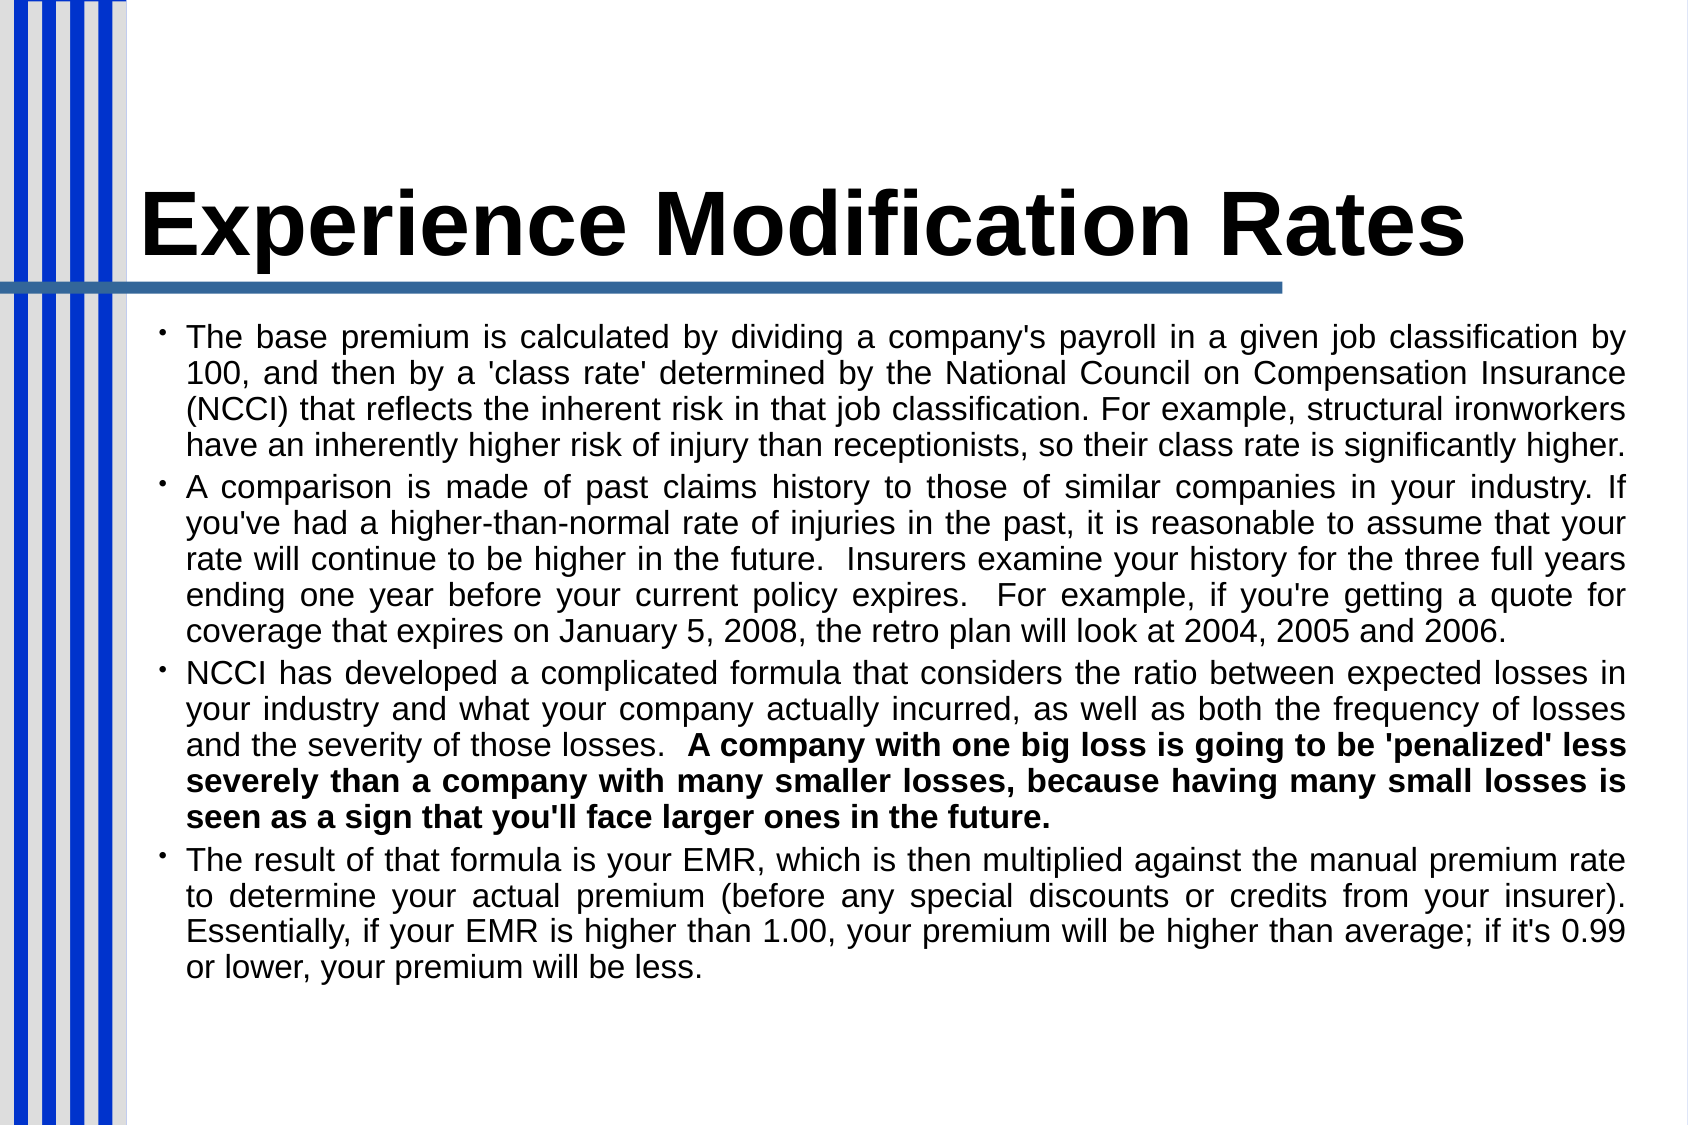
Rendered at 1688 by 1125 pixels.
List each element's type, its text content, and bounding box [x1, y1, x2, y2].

list The base premium is calculated by dividing a company's payroll in a given job classification by 100, and then by a 'class rate' determined by the National Council on Compensation Insurance (NCCI) that reflects the inherent risk in that job classification. For example, structural ironworkers have an inherently higher risk of injury than receptionists, so their class rate is significantly higher. A comparison is made of past claims history to those of similar companies in your industry. If you've had a higher-than-normal rate of injuries in the past, it is reasonable to assume that your rate will continue to be higher in the future. Insurers examine your history for the three full years ending one year before your current policy expires. For example, if you're getting a quote for coverage that expires on January 5, 2008, the retro plan will look at 2004, 2005 and 2006. NCCI has developed a complicated formula that considers the ratio between expected losses in your industry and what your company actually incurred, as well as both the frequency of losses and the severity of those losses. A company with one big loss is going to be 'penalized' less severely than a company with many smaller losses, because having many small losses is seen as a sign that you'll face larger ones in the future. The result of that formula is your EMR, which is then multiplied against the manual premium rate to determine your actual premium (before any special discounts or credits from your insurer). Essentially, if your EMR is higher than 1.00, your premium will be higher than average; if it's 0.99 or lower, your premium will be less. [143, 312, 1644, 1038]
title Experience Modification Rates [125, 162, 1630, 275]
